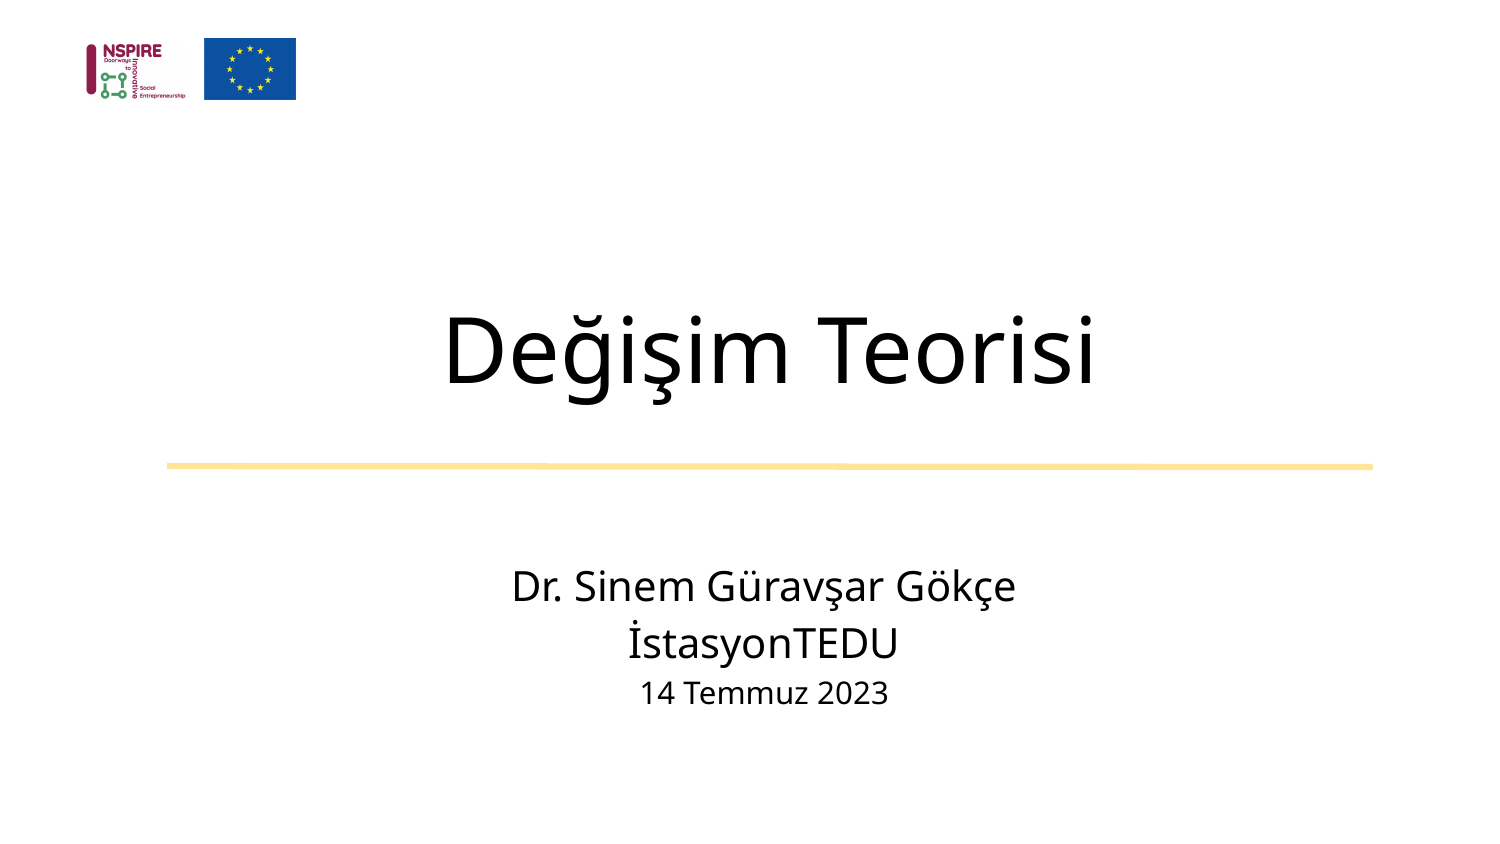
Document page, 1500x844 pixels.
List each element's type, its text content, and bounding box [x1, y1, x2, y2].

text_box Dr. Sinem Güravşar Gökçe İstasyonTEDU 14 Temmuz 2023 [168, 537, 1361, 726]
picture [84, 41, 186, 100]
picture [203, 38, 297, 100]
text_box Değişim Teorisi [158, 219, 1382, 714]
